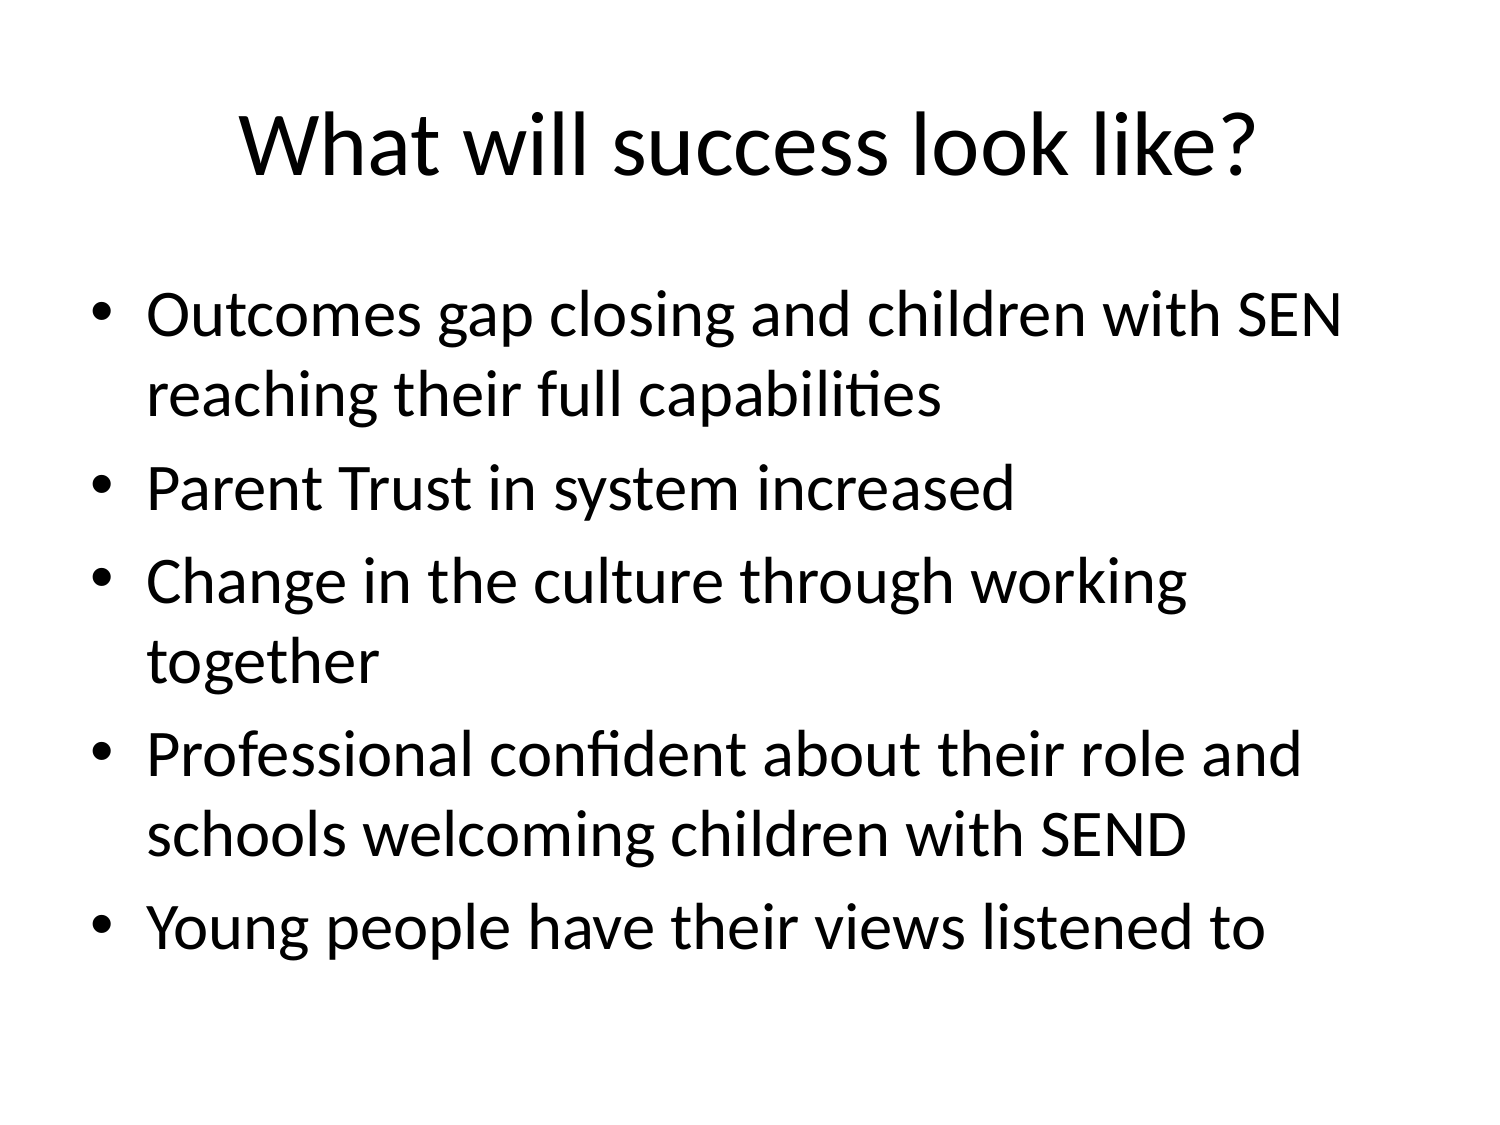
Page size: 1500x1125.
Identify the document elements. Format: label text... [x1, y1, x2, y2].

list Outcomes gap closing and children with SEN reaching their full capabilities Parent Trust in system increased Change in the culture through working together Professional confident about their role and schools welcoming children with SEND Young people have their views listened to [75, 262, 1425, 1005]
title What will success look like? [75, 45, 1425, 233]
